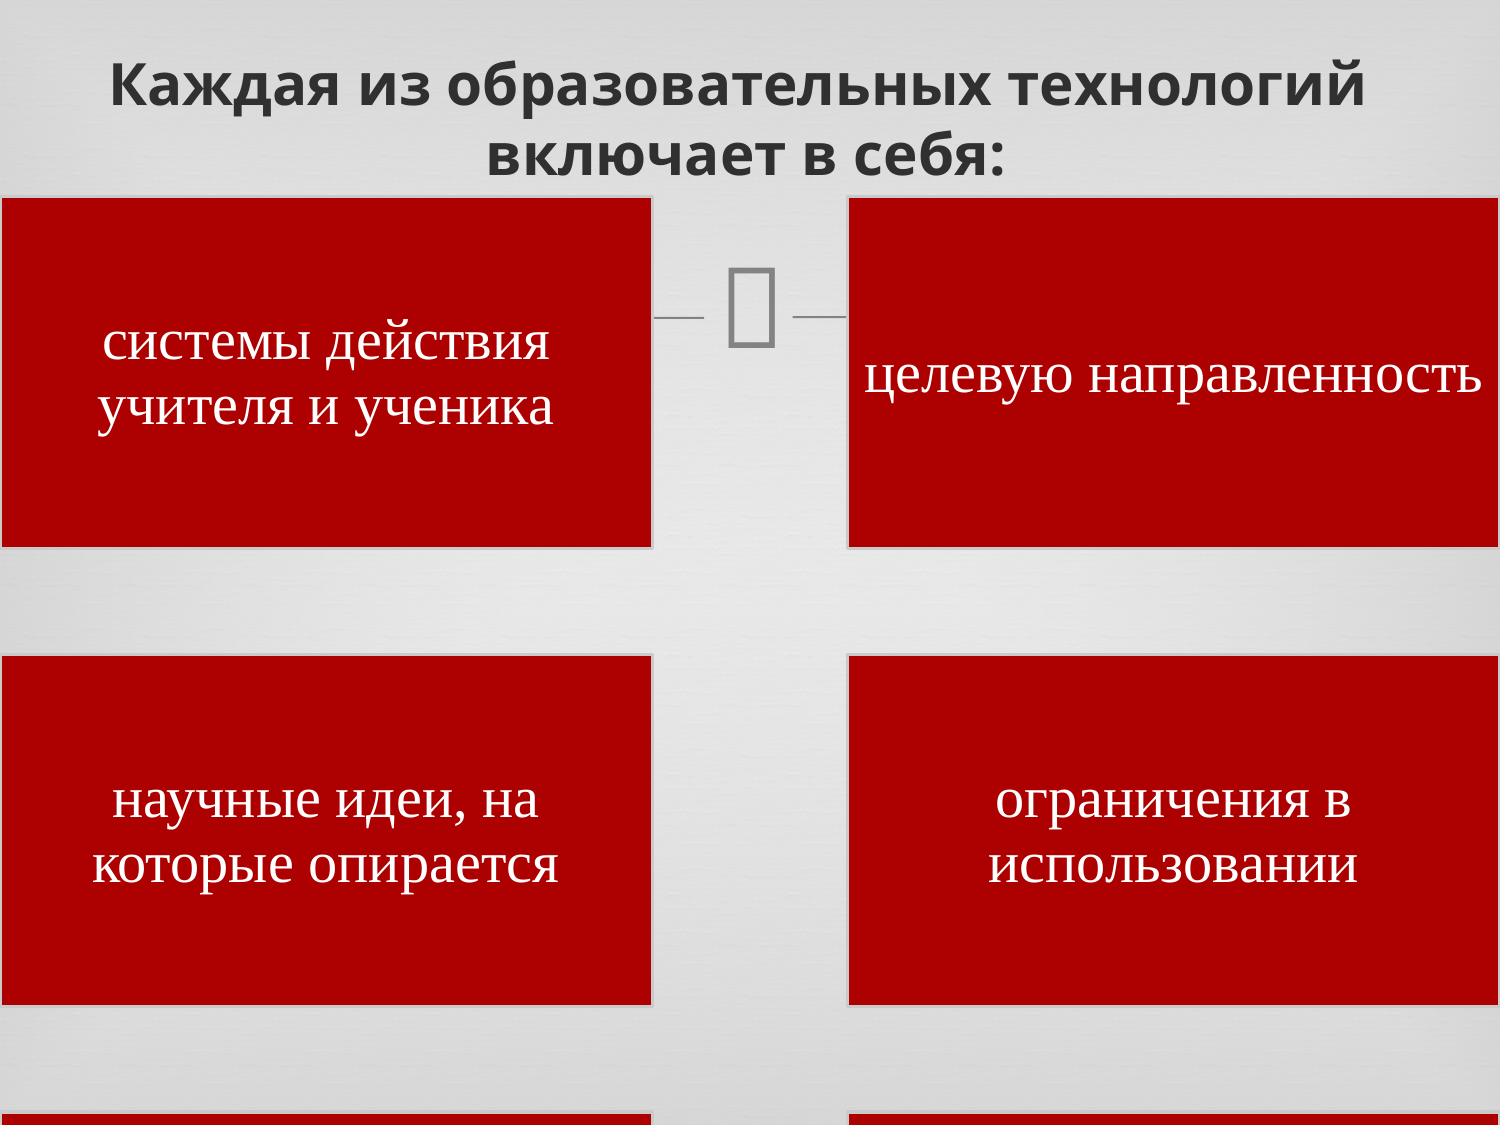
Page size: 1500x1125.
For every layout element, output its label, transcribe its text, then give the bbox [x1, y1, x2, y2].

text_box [0, 195, 1500, 1125]
title Каждая из образовательных технологий включает в себя: [29, 30, 1447, 193]
